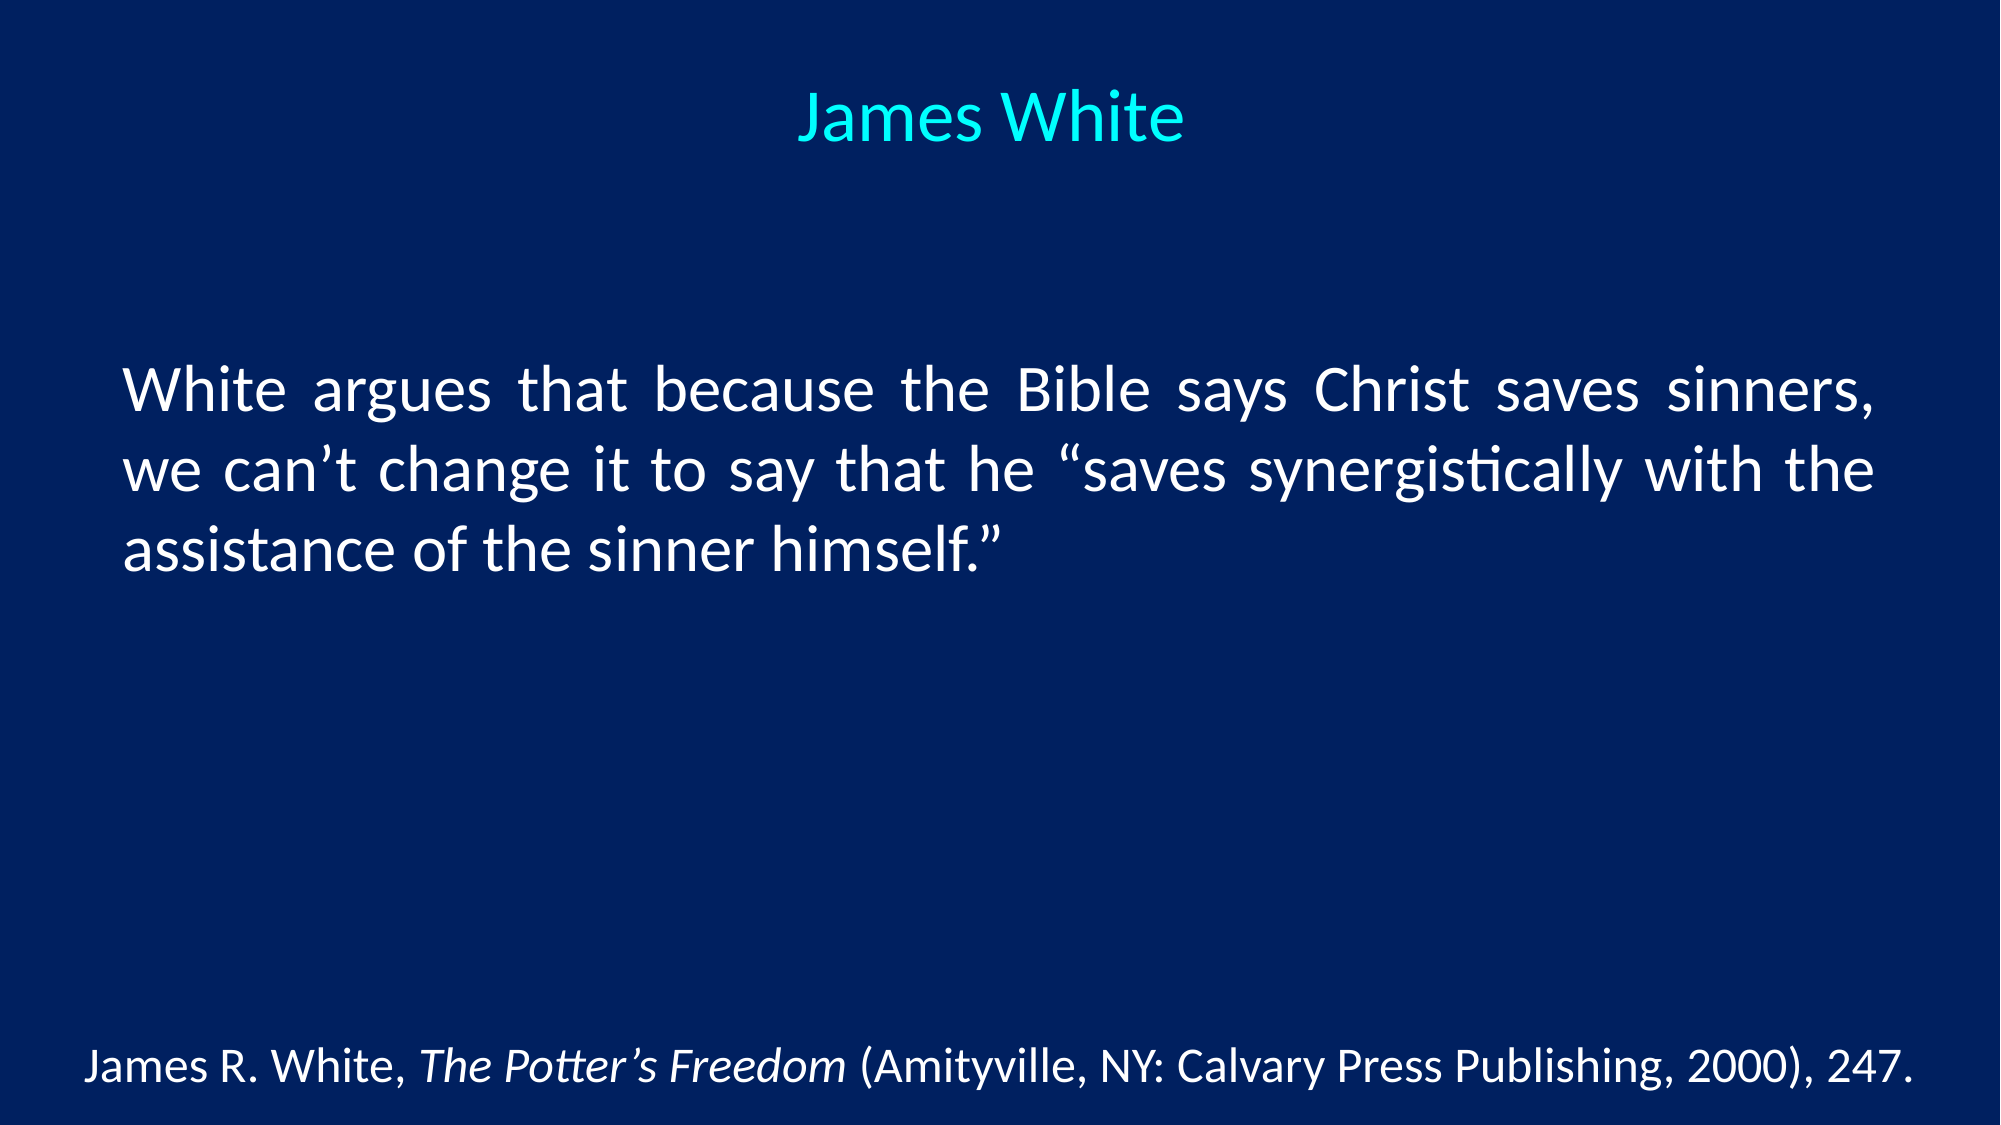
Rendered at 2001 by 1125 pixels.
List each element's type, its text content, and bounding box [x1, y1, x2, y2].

text_box White argues that because the Bible says Christ saves sinners, we can’t change it to say that he “saves synergistically with the assistance of the sinner himself.” [107, 337, 1892, 676]
text_box James White [430, 35, 1570, 188]
text_box James R. White, The Potter’s Freedom (Amityville, NY: Calvary Press Publishing, 2000), 247. [31, 1024, 1969, 1100]
